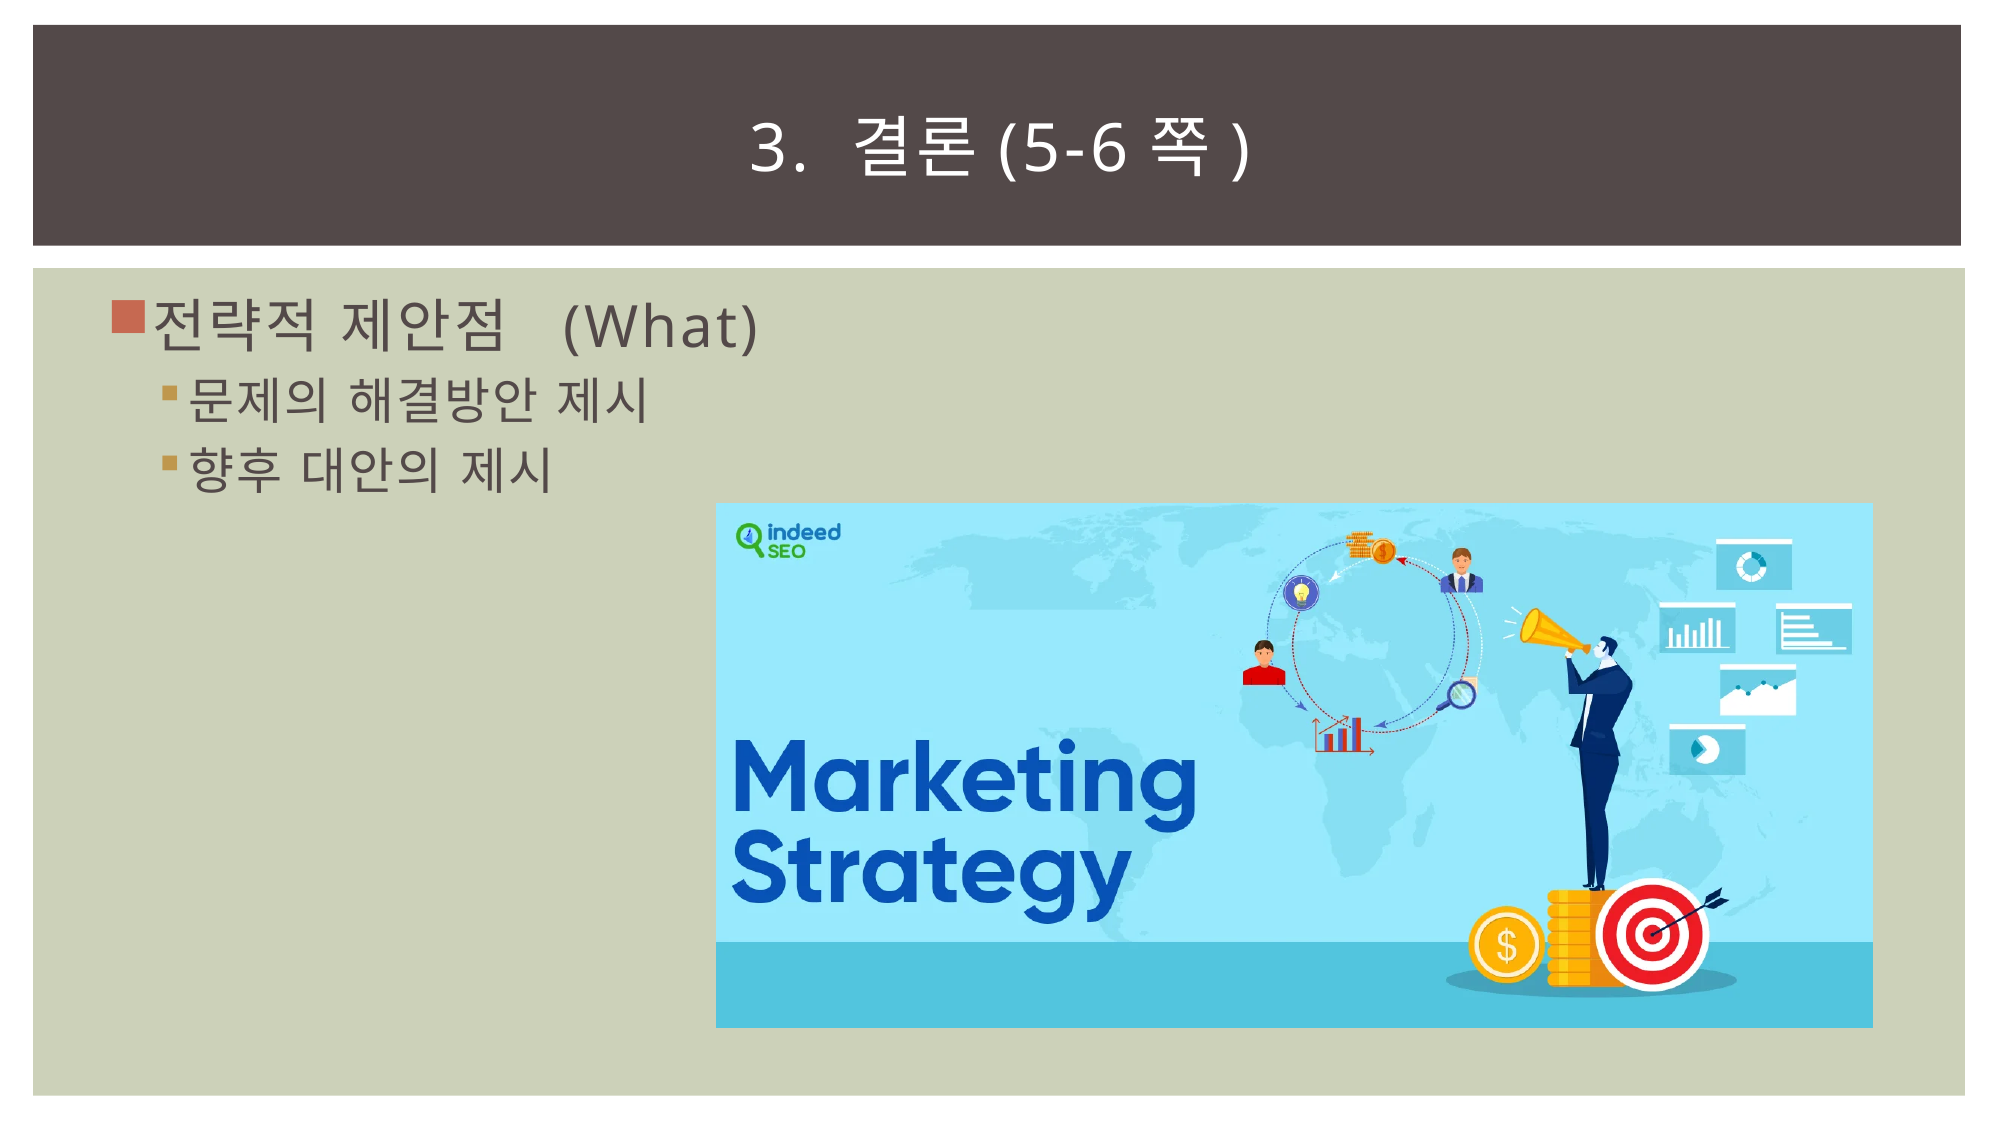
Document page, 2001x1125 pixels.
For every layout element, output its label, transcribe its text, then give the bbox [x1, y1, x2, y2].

title 3. 결론(5-6쪽) [83, 58, 1917, 232]
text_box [716, 503, 1874, 1029]
list 전략적 제안점 (What) 문제의 해결방안 제시 향후 대안의 제시 [83, 282, 1923, 1005]
